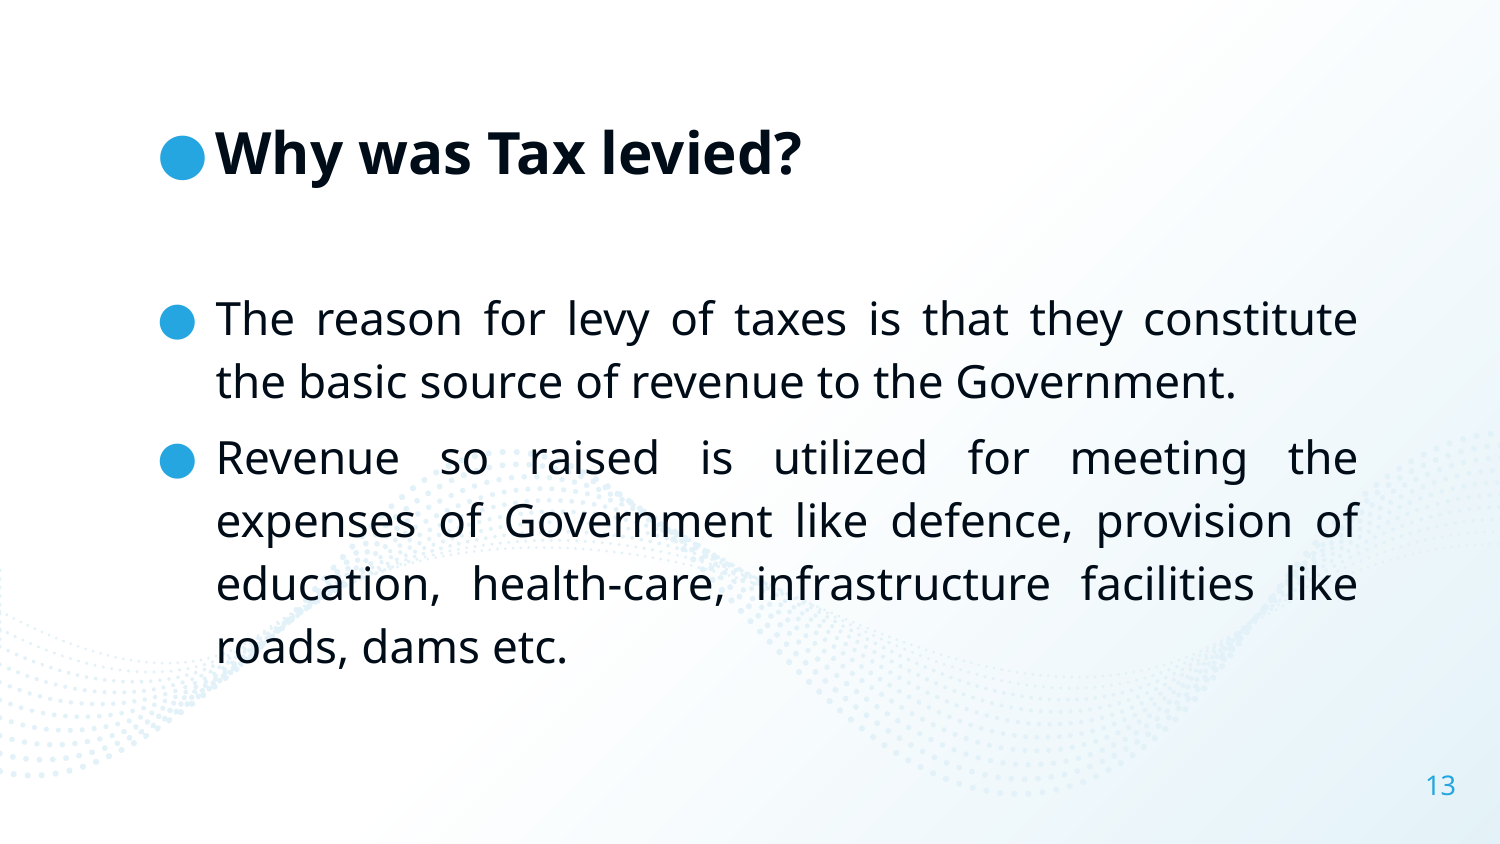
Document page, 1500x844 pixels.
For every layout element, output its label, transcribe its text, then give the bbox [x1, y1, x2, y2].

list The reason for levy of taxes is that they constitute the basic source of revenue to the Government. Revenue so raised is utilized for meeting the expenses of Government like defence, provision of education, health-care, infrastructure facilities like roads, dams etc. [140, 281, 1360, 740]
list Why was Tax levied? [140, 105, 1395, 176]
slide_number 13 [1366, 754, 1457, 819]
